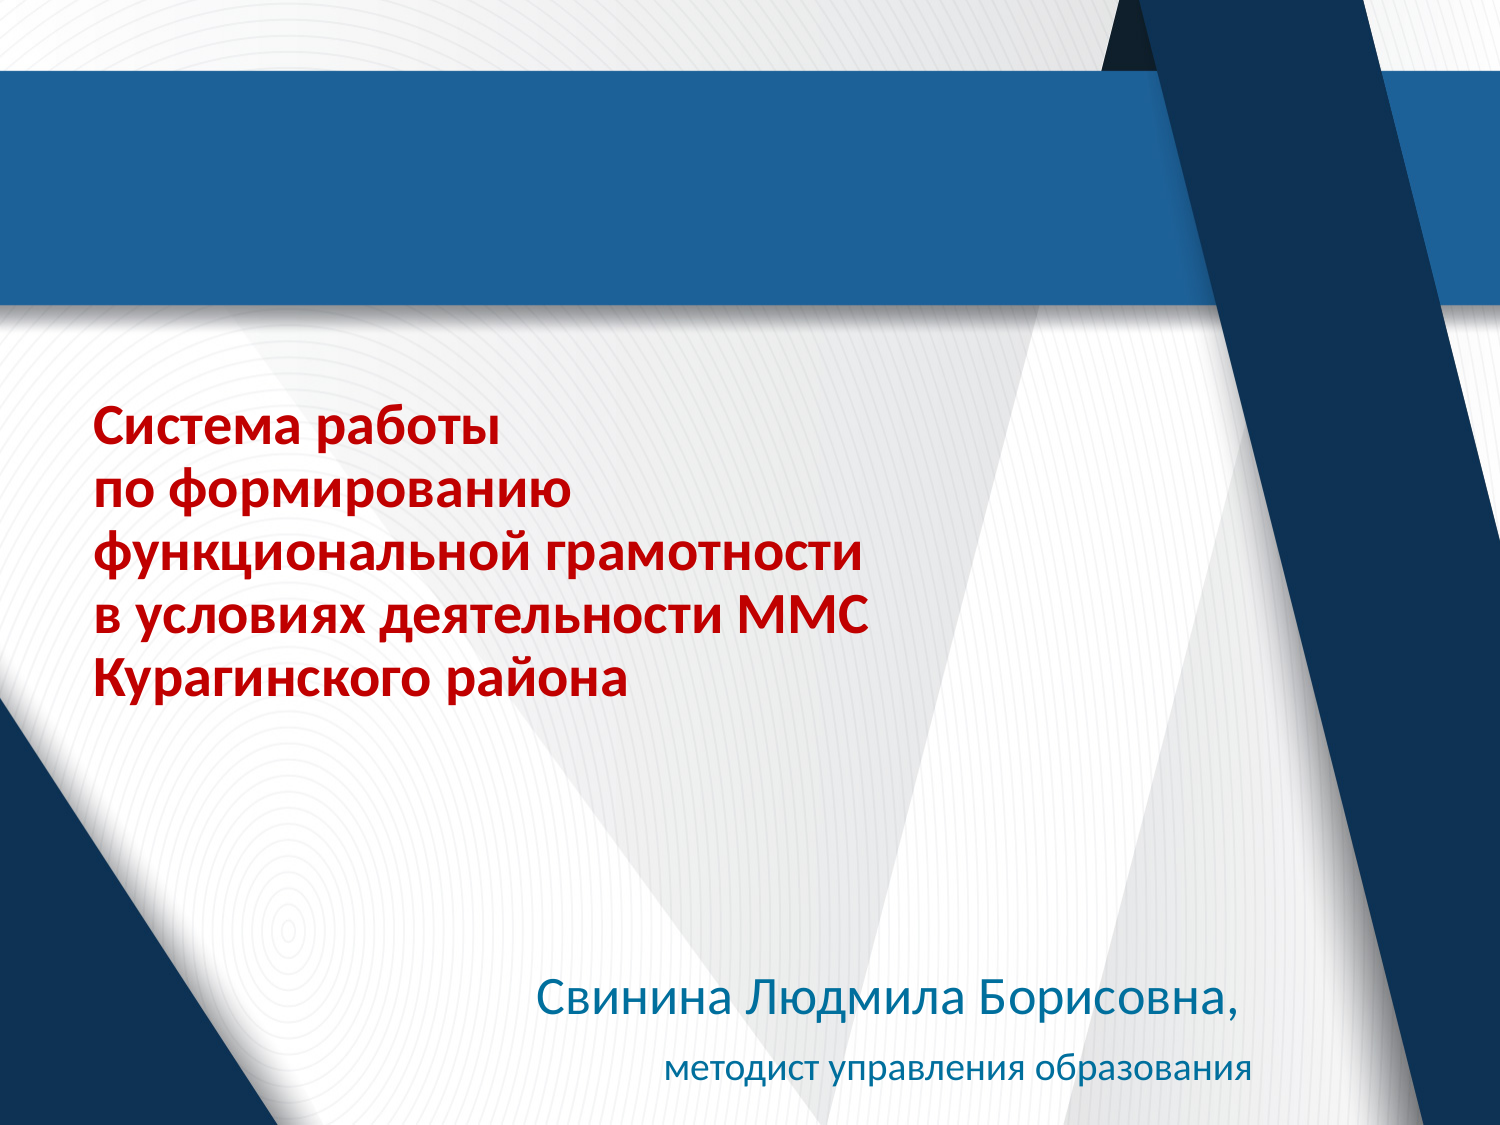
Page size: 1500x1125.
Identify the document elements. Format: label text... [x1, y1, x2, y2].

picture [0, 0, 1500, 1125]
title Система работы по формированию функциональной грамотности в условиях деятельности ММС Курагинского района [78, 355, 911, 748]
subtitle Свинина Людмила Борисовна, методист управления образования [421, 960, 1269, 1100]
